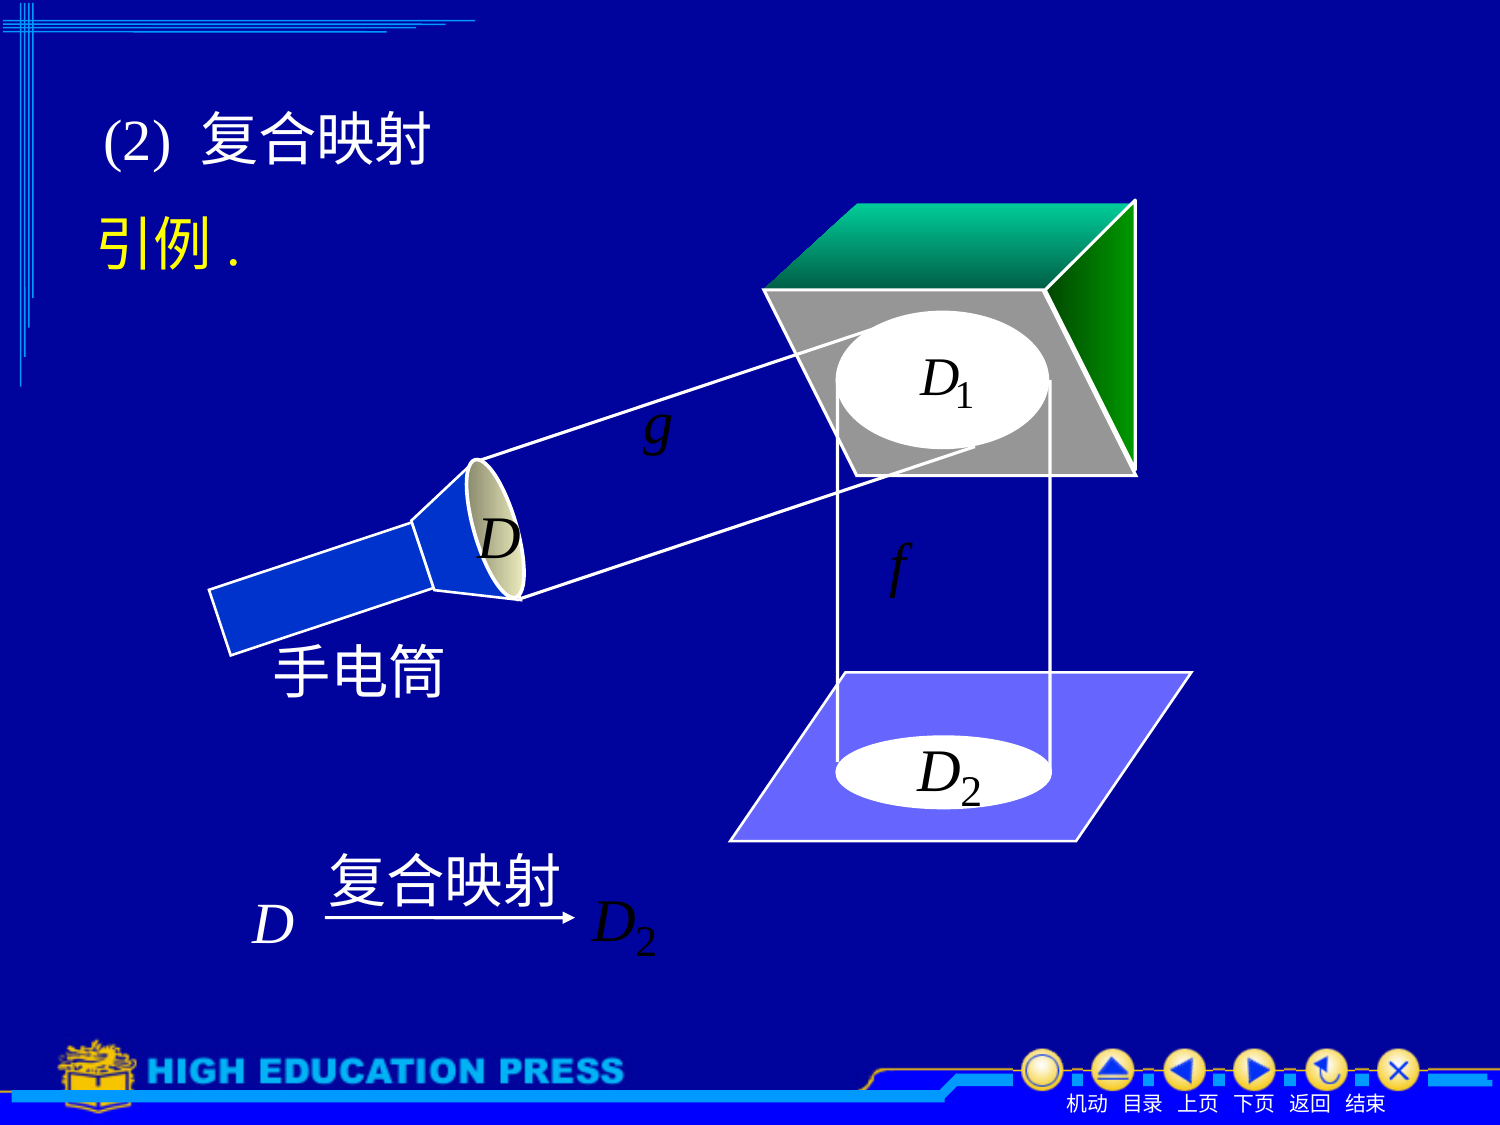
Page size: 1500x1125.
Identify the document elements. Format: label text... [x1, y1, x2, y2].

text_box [763, 199, 1137, 476]
picture [0, 0, 1500, 1125]
text_box 手电筒 [257, 659, 463, 713]
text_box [915, 347, 975, 378]
text_box 机动 目录 上页 下页 返回 结束 [1051, 1082, 1407, 1123]
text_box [912, 739, 986, 813]
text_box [587, 889, 661, 963]
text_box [637, 410, 682, 463]
text_box [730, 672, 1192, 842]
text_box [874, 537, 924, 605]
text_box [212, 456, 517, 651]
text_box D [237, 877, 310, 963]
text_box 复合映射 [313, 836, 590, 922]
text_box 引例. [81, 200, 271, 285]
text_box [837, 379, 1051, 808]
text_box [472, 512, 526, 563]
title (2) 复合映射 [88, 87, 476, 188]
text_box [473, 312, 1048, 601]
